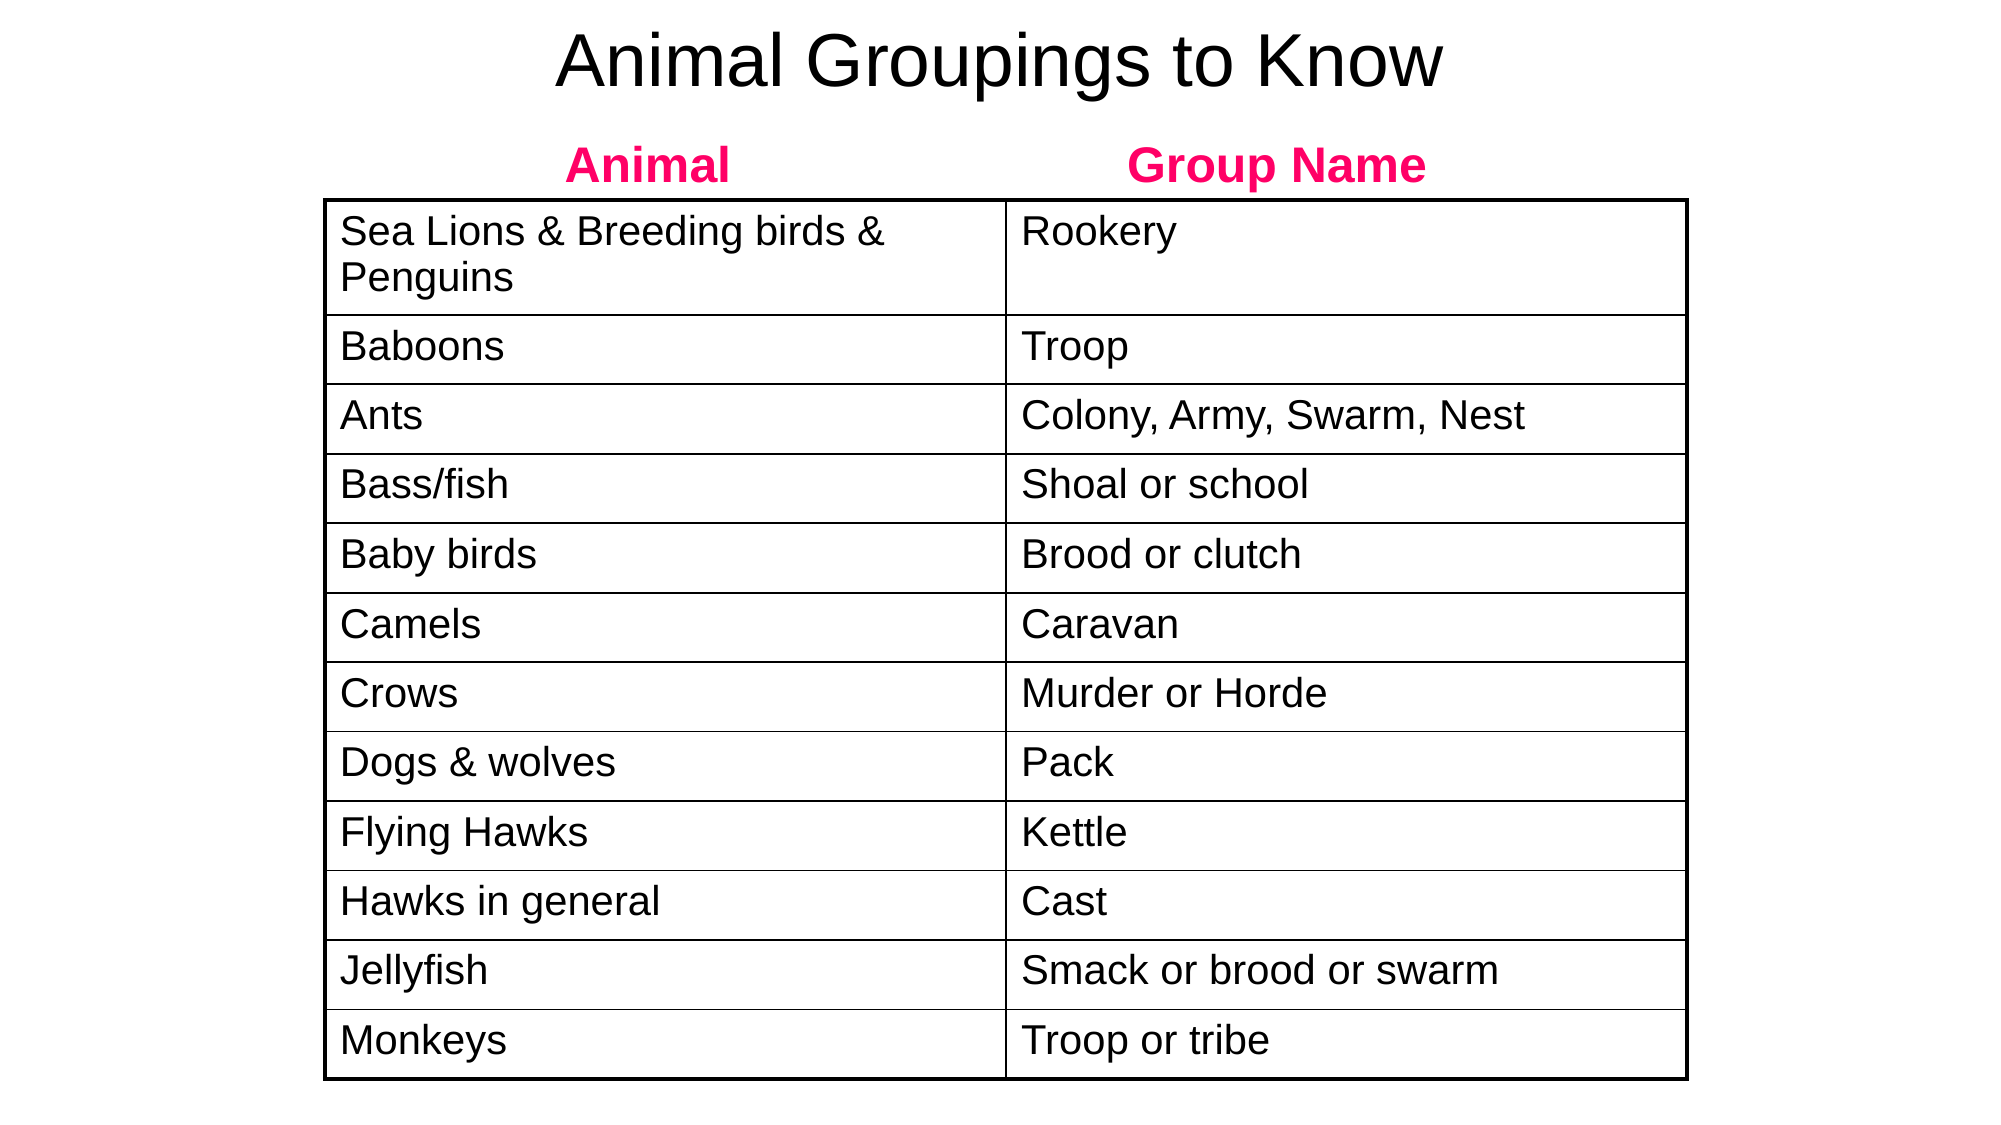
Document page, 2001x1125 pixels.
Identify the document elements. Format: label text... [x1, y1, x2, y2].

table_cell Dogs & wolves [327, 732, 1005, 800]
table_cell Smack or brood or swarm [1007, 941, 1685, 1009]
table_cell Crows [327, 663, 1005, 731]
table_cell Monkeys [327, 1010, 1005, 1077]
table_cell Colony, Army, Swarm, Nest [1007, 385, 1685, 453]
table_header Rookery [1007, 202, 1685, 314]
text_box Group Name [1112, 124, 1475, 200]
table_cell Caravan [1007, 594, 1685, 661]
table_cell Brood or clutch [1007, 524, 1685, 592]
table_cell Murder or Horde [1007, 663, 1685, 731]
table_header Sea Lions & Breeding birds & Penguins [327, 202, 1005, 314]
table_cell Bass/fish [327, 455, 1005, 522]
table_cell Ants [327, 385, 1005, 453]
table_cell Baby birds [327, 524, 1005, 592]
table_cell Camels [327, 594, 1005, 661]
table_cell Troop [1007, 316, 1685, 383]
table_cell Baboons [327, 316, 1005, 383]
table_cell Pack [1007, 732, 1685, 800]
table_cell Jellyfish [327, 941, 1005, 1009]
table_cell Hawks in general [327, 871, 1005, 939]
table_cell Shoal or school [1007, 455, 1685, 522]
title Animal Groupings to Know [324, 0, 1675, 113]
table_cell Kettle [1007, 802, 1685, 870]
table_cell Troop or tribe [1007, 1010, 1685, 1077]
table_cell Cast [1007, 871, 1685, 939]
text_box Animal [549, 124, 913, 200]
table_cell Flying Hawks [327, 802, 1005, 870]
